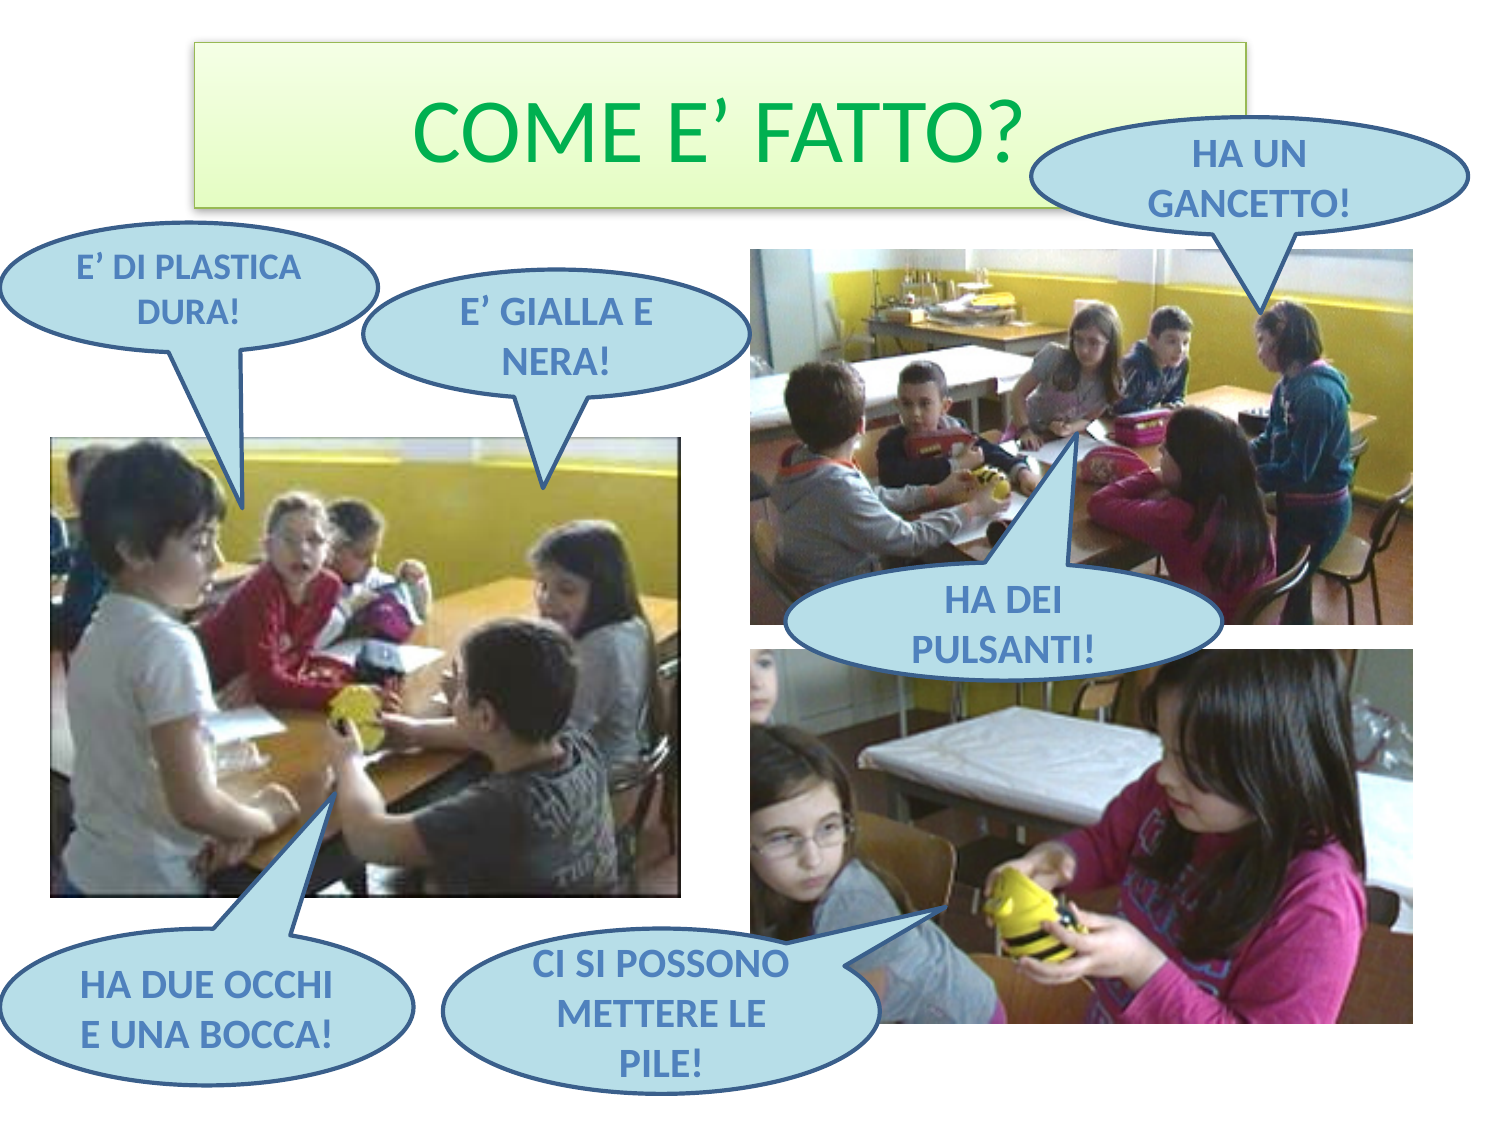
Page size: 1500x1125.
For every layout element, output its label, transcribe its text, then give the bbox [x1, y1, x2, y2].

text_box COME E’ FATTO? [194, 42, 1246, 208]
text_box HA DUE OCCHI E UNA BOCCA! [0, 907, 416, 1088]
picture [749, 649, 1413, 1025]
text_box CI SI POSSONO METTERE LE PILE! [440, 926, 875, 1096]
text_box E’ DI PLASTICA DURA! [0, 220, 381, 435]
picture [749, 249, 1414, 626]
text_box HA DEI PULSANTI! [787, 634, 1221, 648]
picture [49, 437, 681, 899]
text_box HA UN GANCETTO! [1029, 115, 1471, 248]
text_box E’ GIALLA E NERA! [361, 267, 744, 435]
